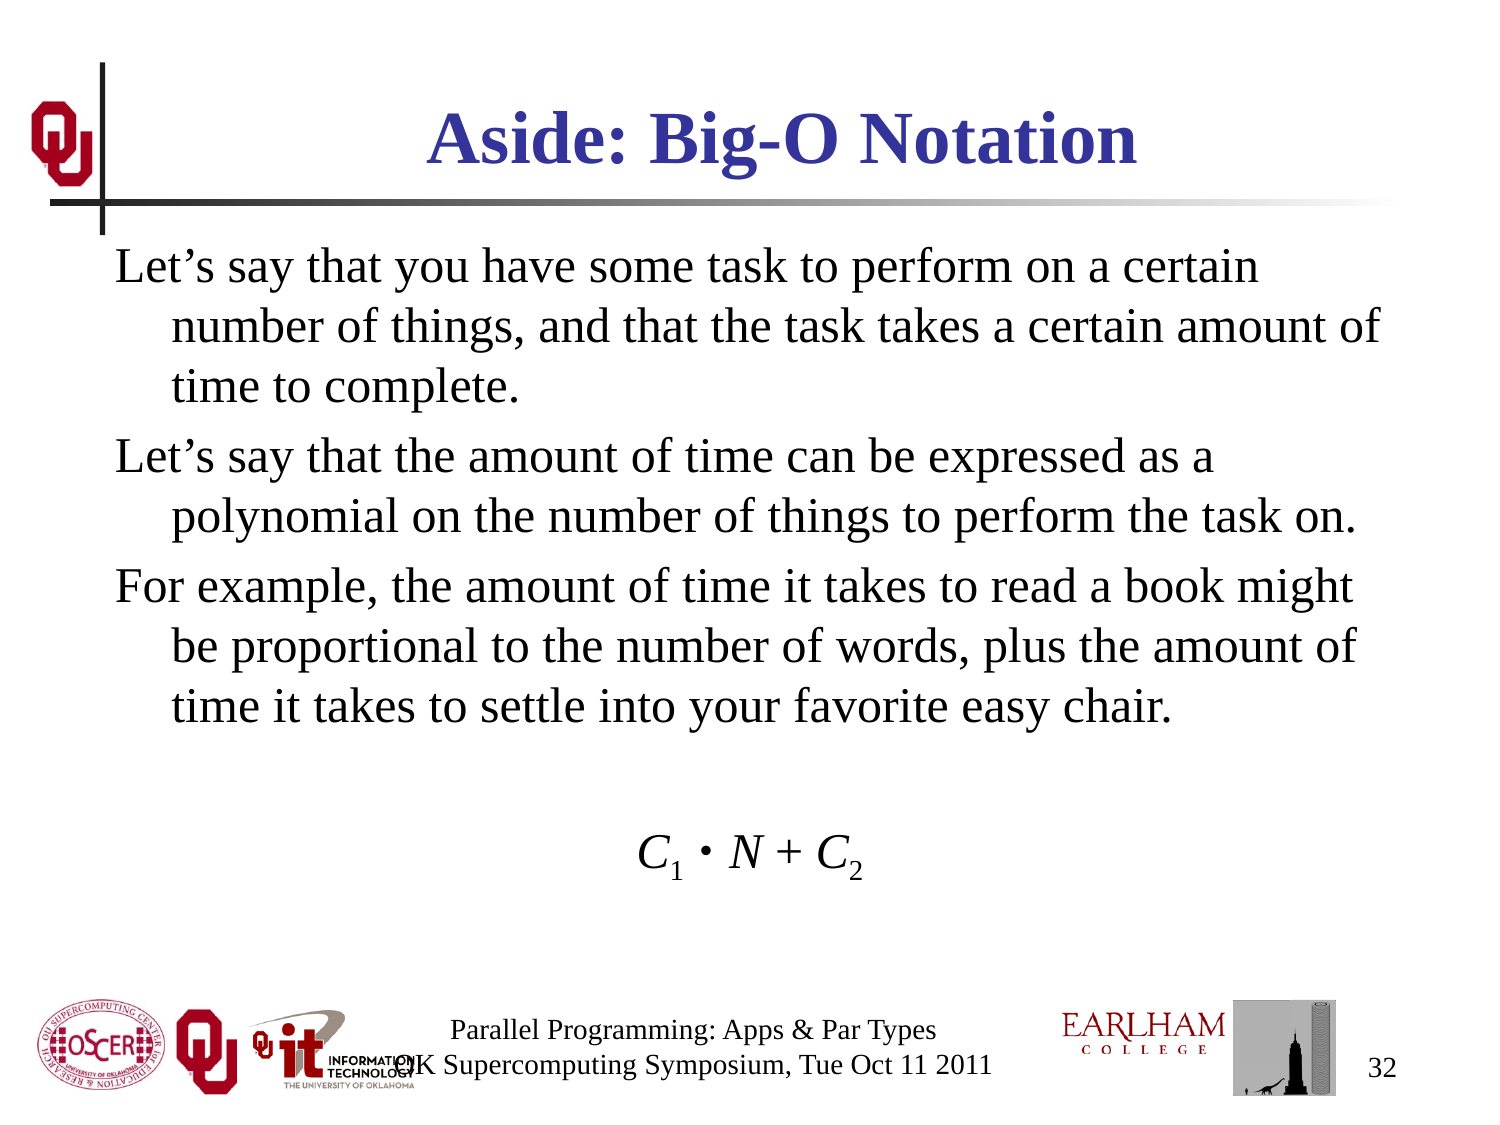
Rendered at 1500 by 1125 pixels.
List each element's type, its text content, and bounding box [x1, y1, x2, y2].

title Aside: Big-O Notation [124, 74, 1442, 187]
picture [1241, 1091, 1336, 1096]
list Let’s say that you have some task to perform on a certain number of things, and that the task takes a certain amount of time to complete. Let’s say that the amount of time can be expressed as a polynomial on the number of things to perform the task on. For example, the amount of time it takes to read a book might be proportional to the number of words, plus the amount of time it takes to settle into your favorite easy chair. C1 . N + C2 [99, 224, 1401, 988]
picture [1293, 1000, 1336, 1015]
picture [174, 999, 425, 1099]
footer Parallel Programming: Apps & Par Types OK Supercomputing Symposium, Tue Oct 11 2011 [237, 1012, 1151, 1088]
picture [1151, 1012, 1225, 1054]
picture [29, 99, 94, 189]
picture [37, 999, 165, 1090]
slide_number 32 [1199, 1015, 1413, 1091]
